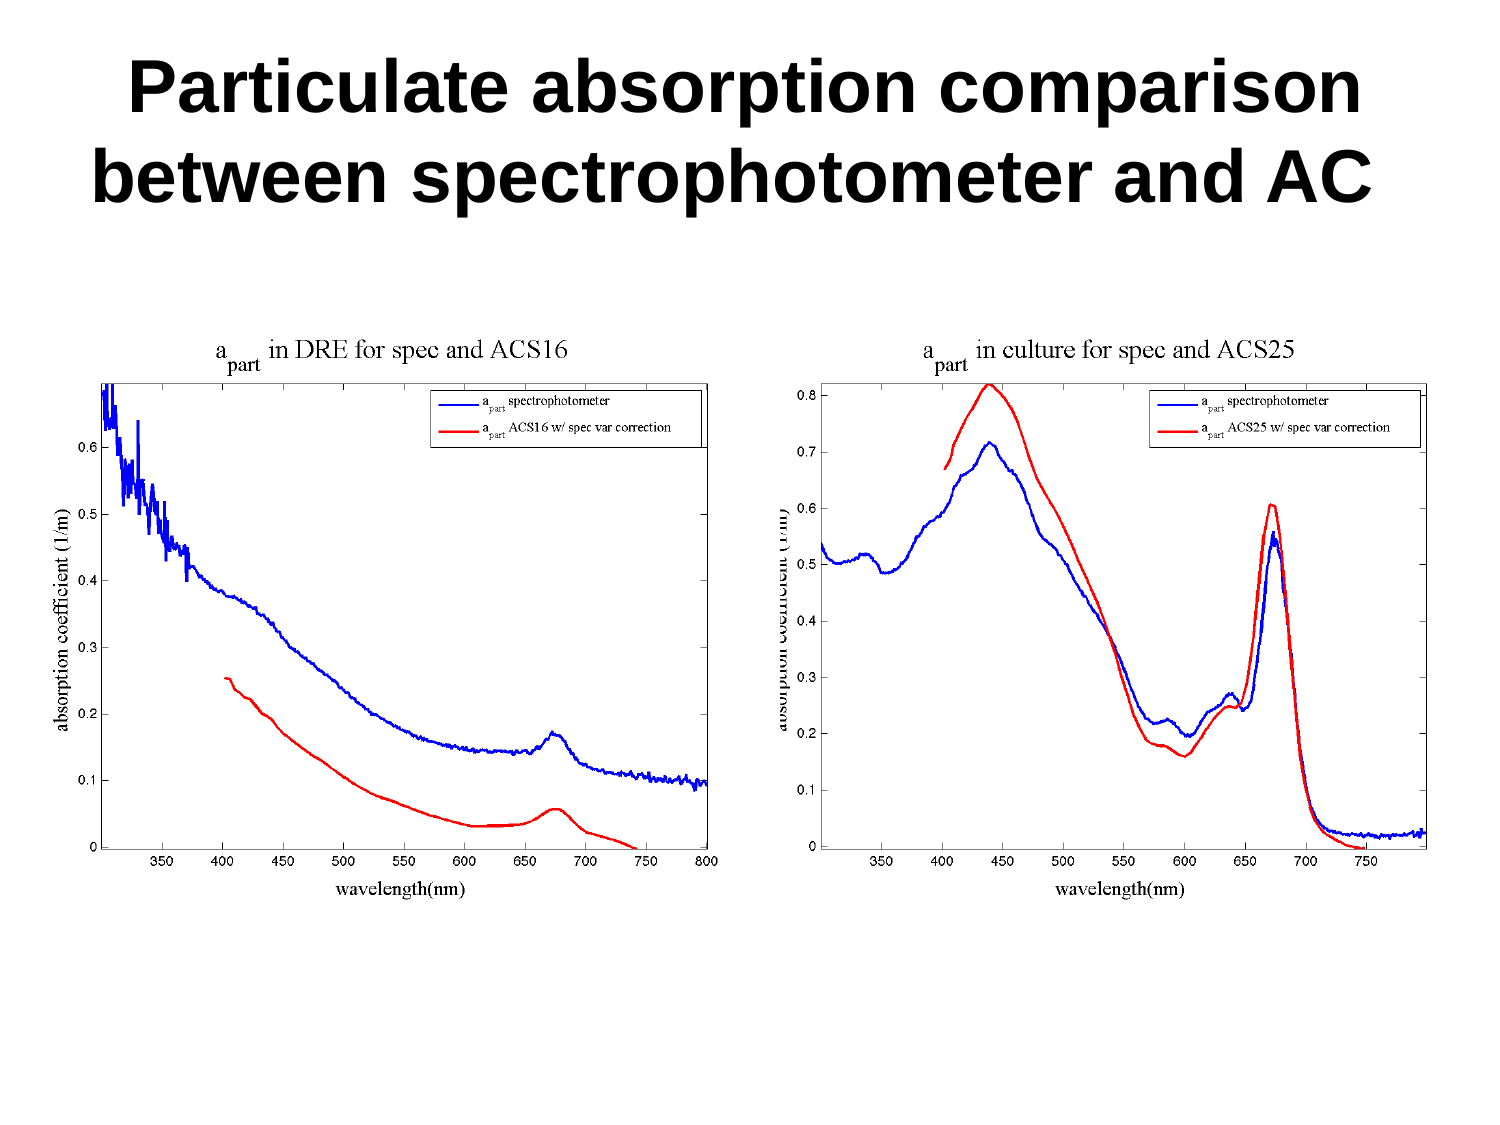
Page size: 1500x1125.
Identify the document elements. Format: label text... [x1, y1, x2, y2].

text_box [0, 328, 781, 913]
text_box [781, 328, 1500, 913]
title Particulate absorption comparison between spectrophotometer and AC [75, 45, 1425, 233]
